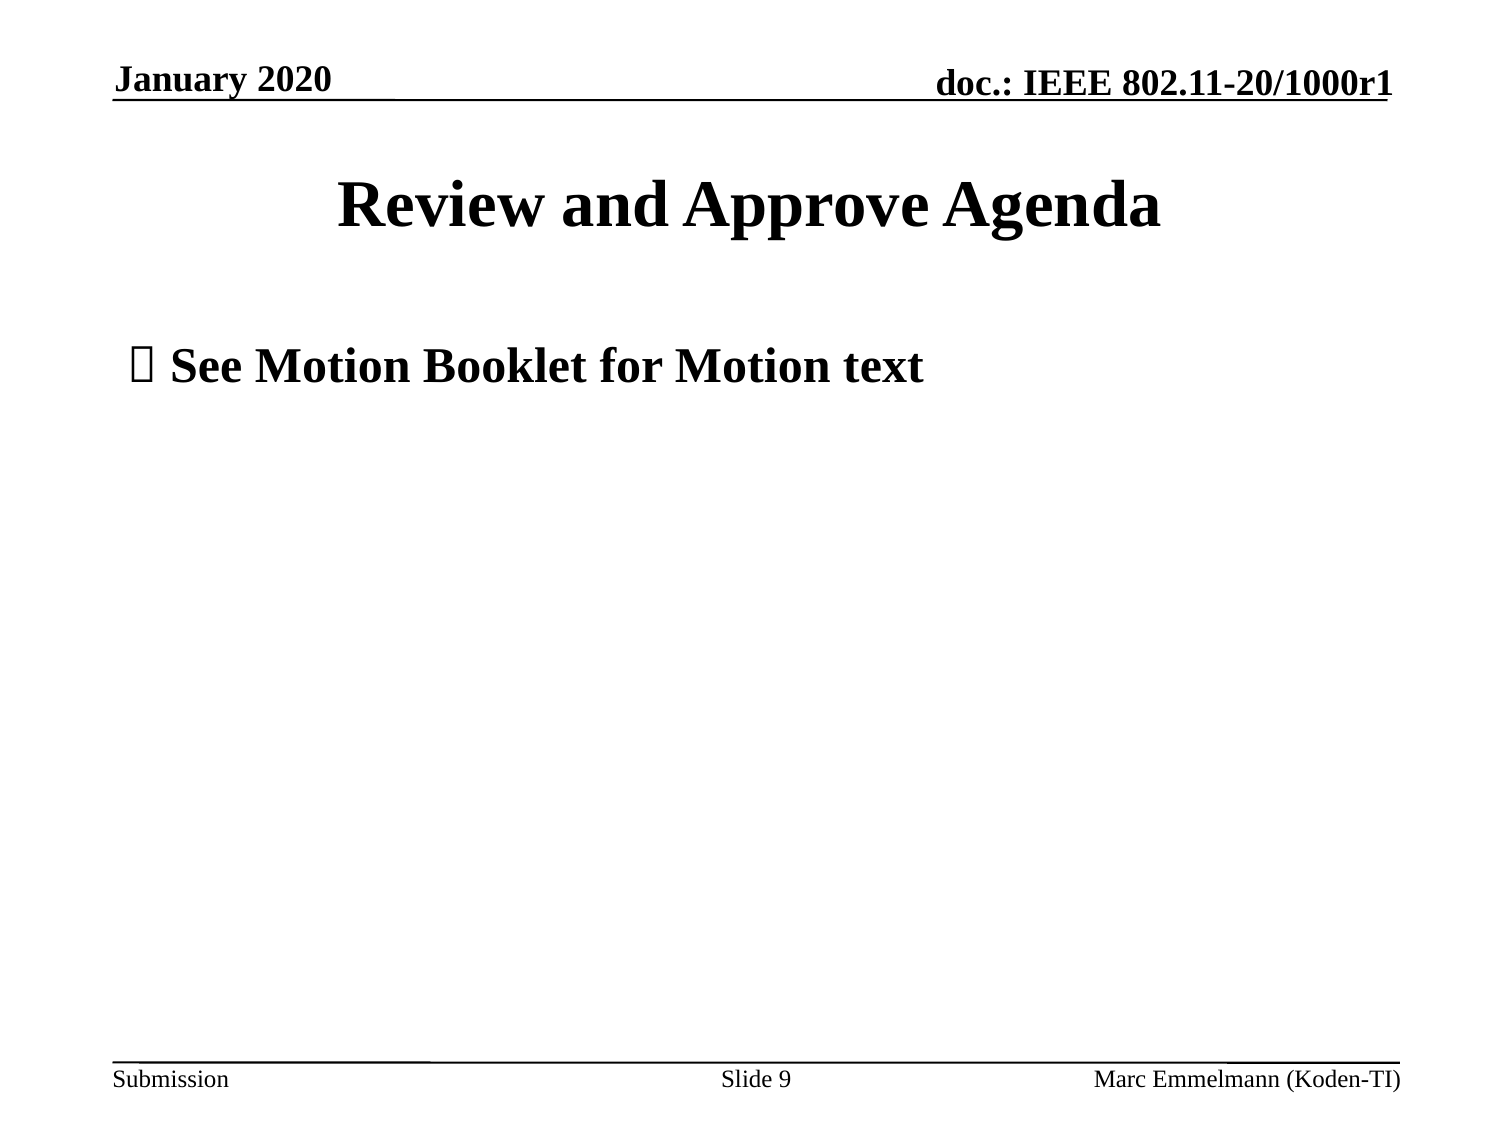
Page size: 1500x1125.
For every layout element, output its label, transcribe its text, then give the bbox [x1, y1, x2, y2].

list  See Motion Booklet for Motion text [112, 324, 1388, 1000]
footer Marc Emmelmann (Koden-TI) [878, 1061, 1402, 1093]
slide_number Slide 9 [712, 1061, 800, 1123]
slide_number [114, 54, 423, 100]
title Review and Approve Agenda [112, 112, 1388, 288]
